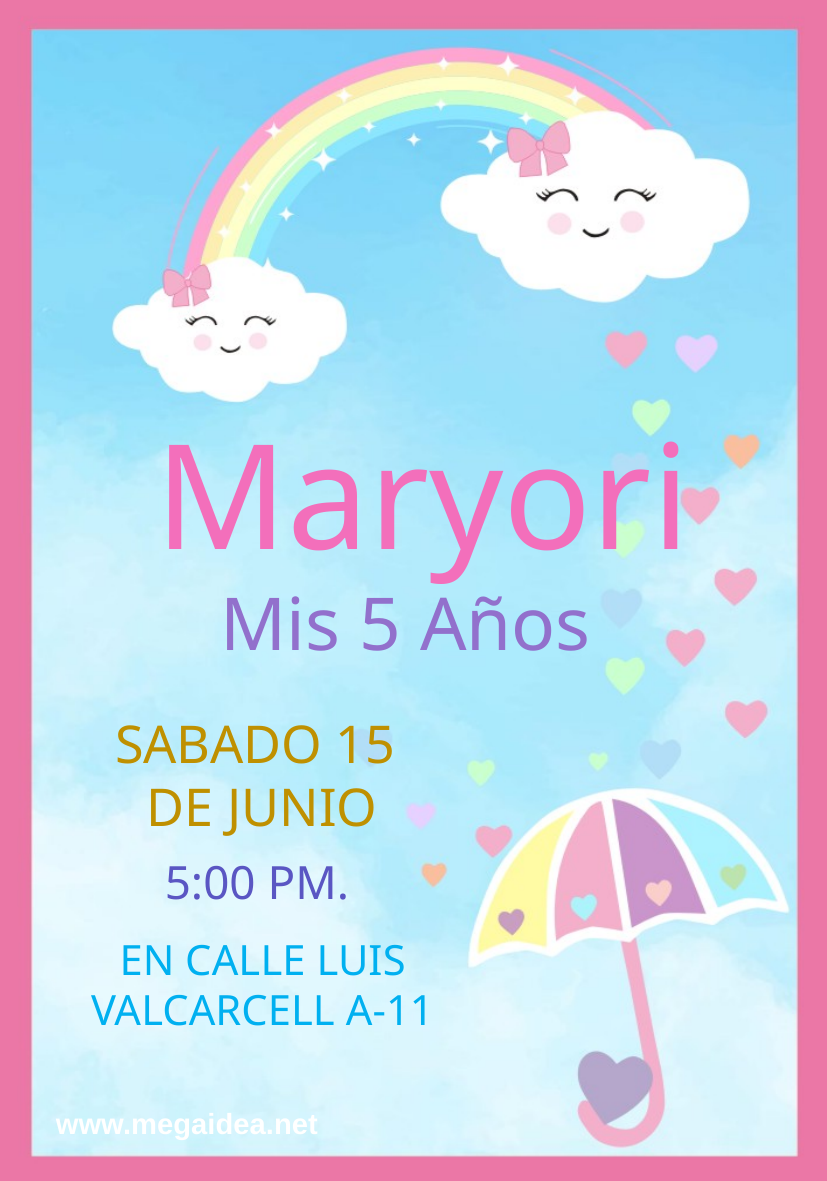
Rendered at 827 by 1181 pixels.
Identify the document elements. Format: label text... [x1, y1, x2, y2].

text_box Mis 5 Años [167, 570, 644, 673]
text_box www.megaidea.net [40, 1098, 334, 1148]
text_box SABADO 15 DE JUNIO [78, 703, 433, 844]
text_box 5:00 PM. [101, 846, 413, 917]
text_box EN CALLE LUIS VALCARCELL A-11 [54, 926, 472, 1041]
text_box Maryori [44, 396, 801, 587]
picture [0, 0, 827, 1181]
